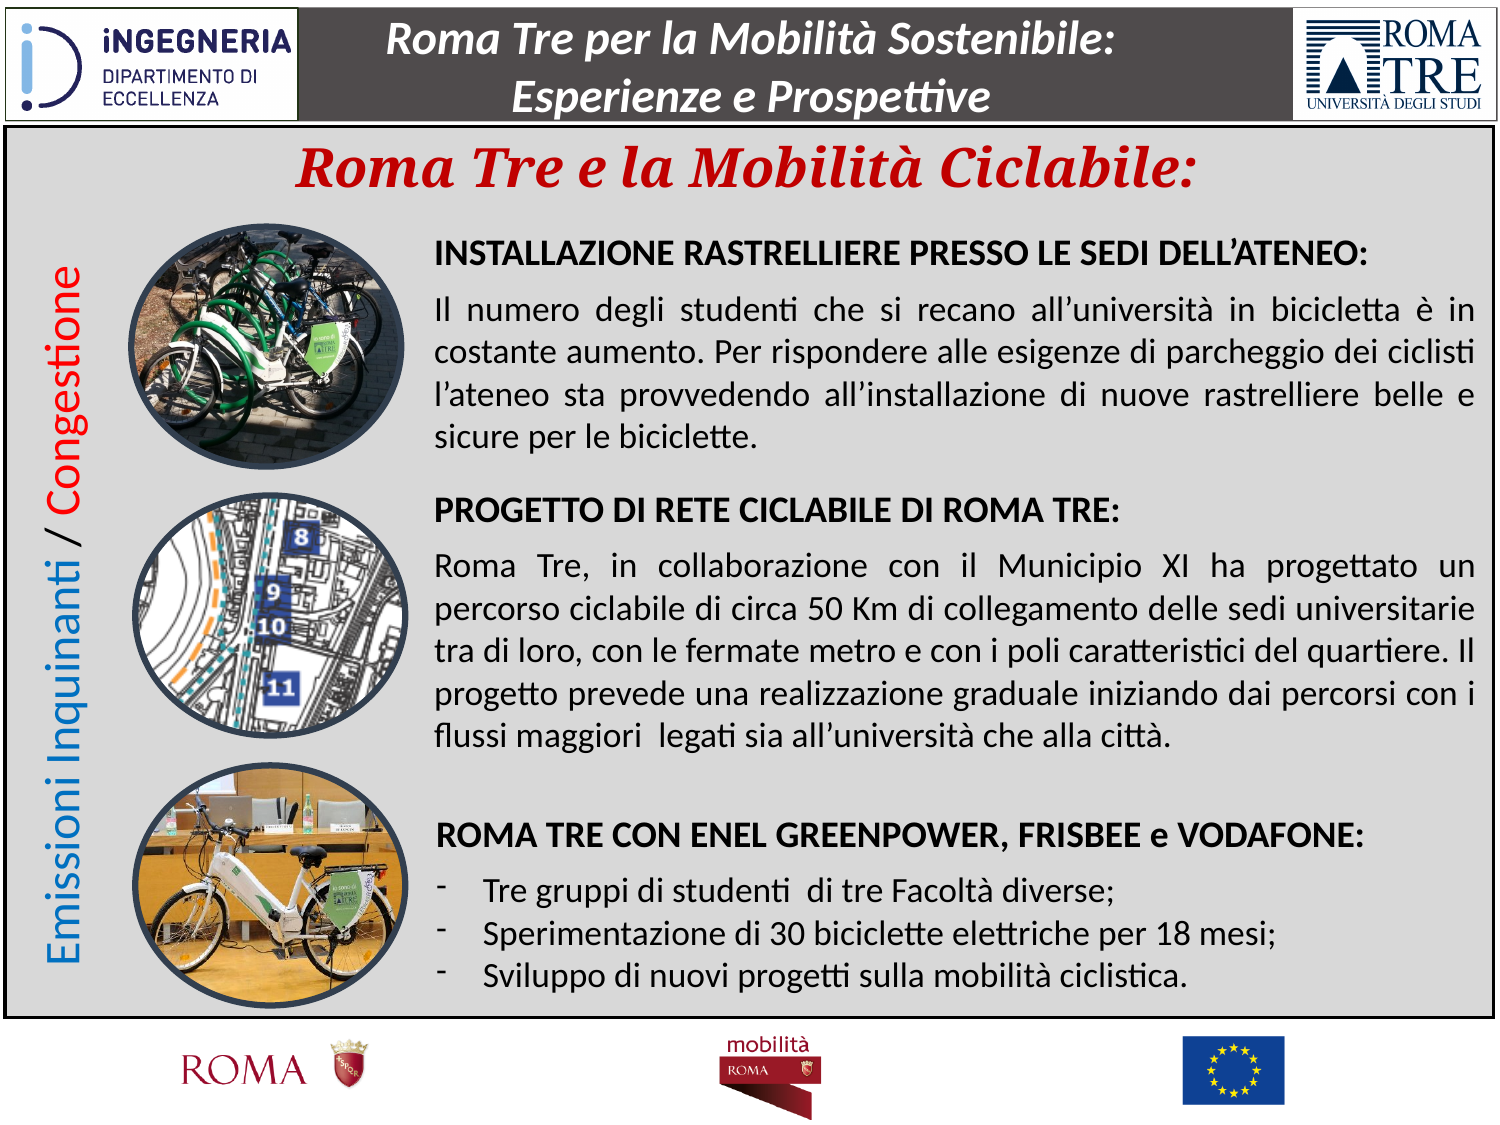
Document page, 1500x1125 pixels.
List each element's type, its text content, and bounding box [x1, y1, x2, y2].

text_box [5, 128, 1494, 1018]
picture [134, 495, 406, 736]
text_box PROGETTO DI RETE CICLABILE DI ROMA TRE: Roma Tre, in collaborazione con il Municipio XI ha progettato un percorso ciclabile di circa 50 Km di collegamento delle sedi universitarie tra di loro, con le fermate metro e con i poli caratteristici del quartiere. Il progetto prevede una realizzazione graduale iniziando dai percorsi con i flussi maggiori legati sia all’università che alla città. [419, 477, 1492, 765]
text_box Emissioni Inquinanti / Congestione [21, 226, 98, 1006]
text_box ROMA TRE CON ENEL GREENPOWER, FRISBEE e VODAFONE: Tre gruppi di studenti di tre Facoltà diverse; Sperimentazione di 30 biciclette elettriche per 18 mesi; Sviluppo di nuovi progetti sulla mobilità ciclistica. [421, 802, 1492, 1012]
picture [131, 226, 402, 467]
picture [134, 765, 406, 1006]
picture [105, 1027, 1315, 1120]
text_box INSTALLAZIONE RASTRELLIERE PRESSO LE SEDI DELL’ATENEO: Il numero degli studenti che si recano all’università in bicicletta è in costante aumento. Per rispondere alle esigenze di parcheggio dei ciclisti l’ateneo sta provvedendo all’installazione di nuove rastrelliere belle e sicure per le biciclette. [419, 220, 1492, 466]
text_box Roma Tre e la Mobilità Ciclabile: [180, 129, 1315, 207]
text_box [4, 7, 1498, 122]
